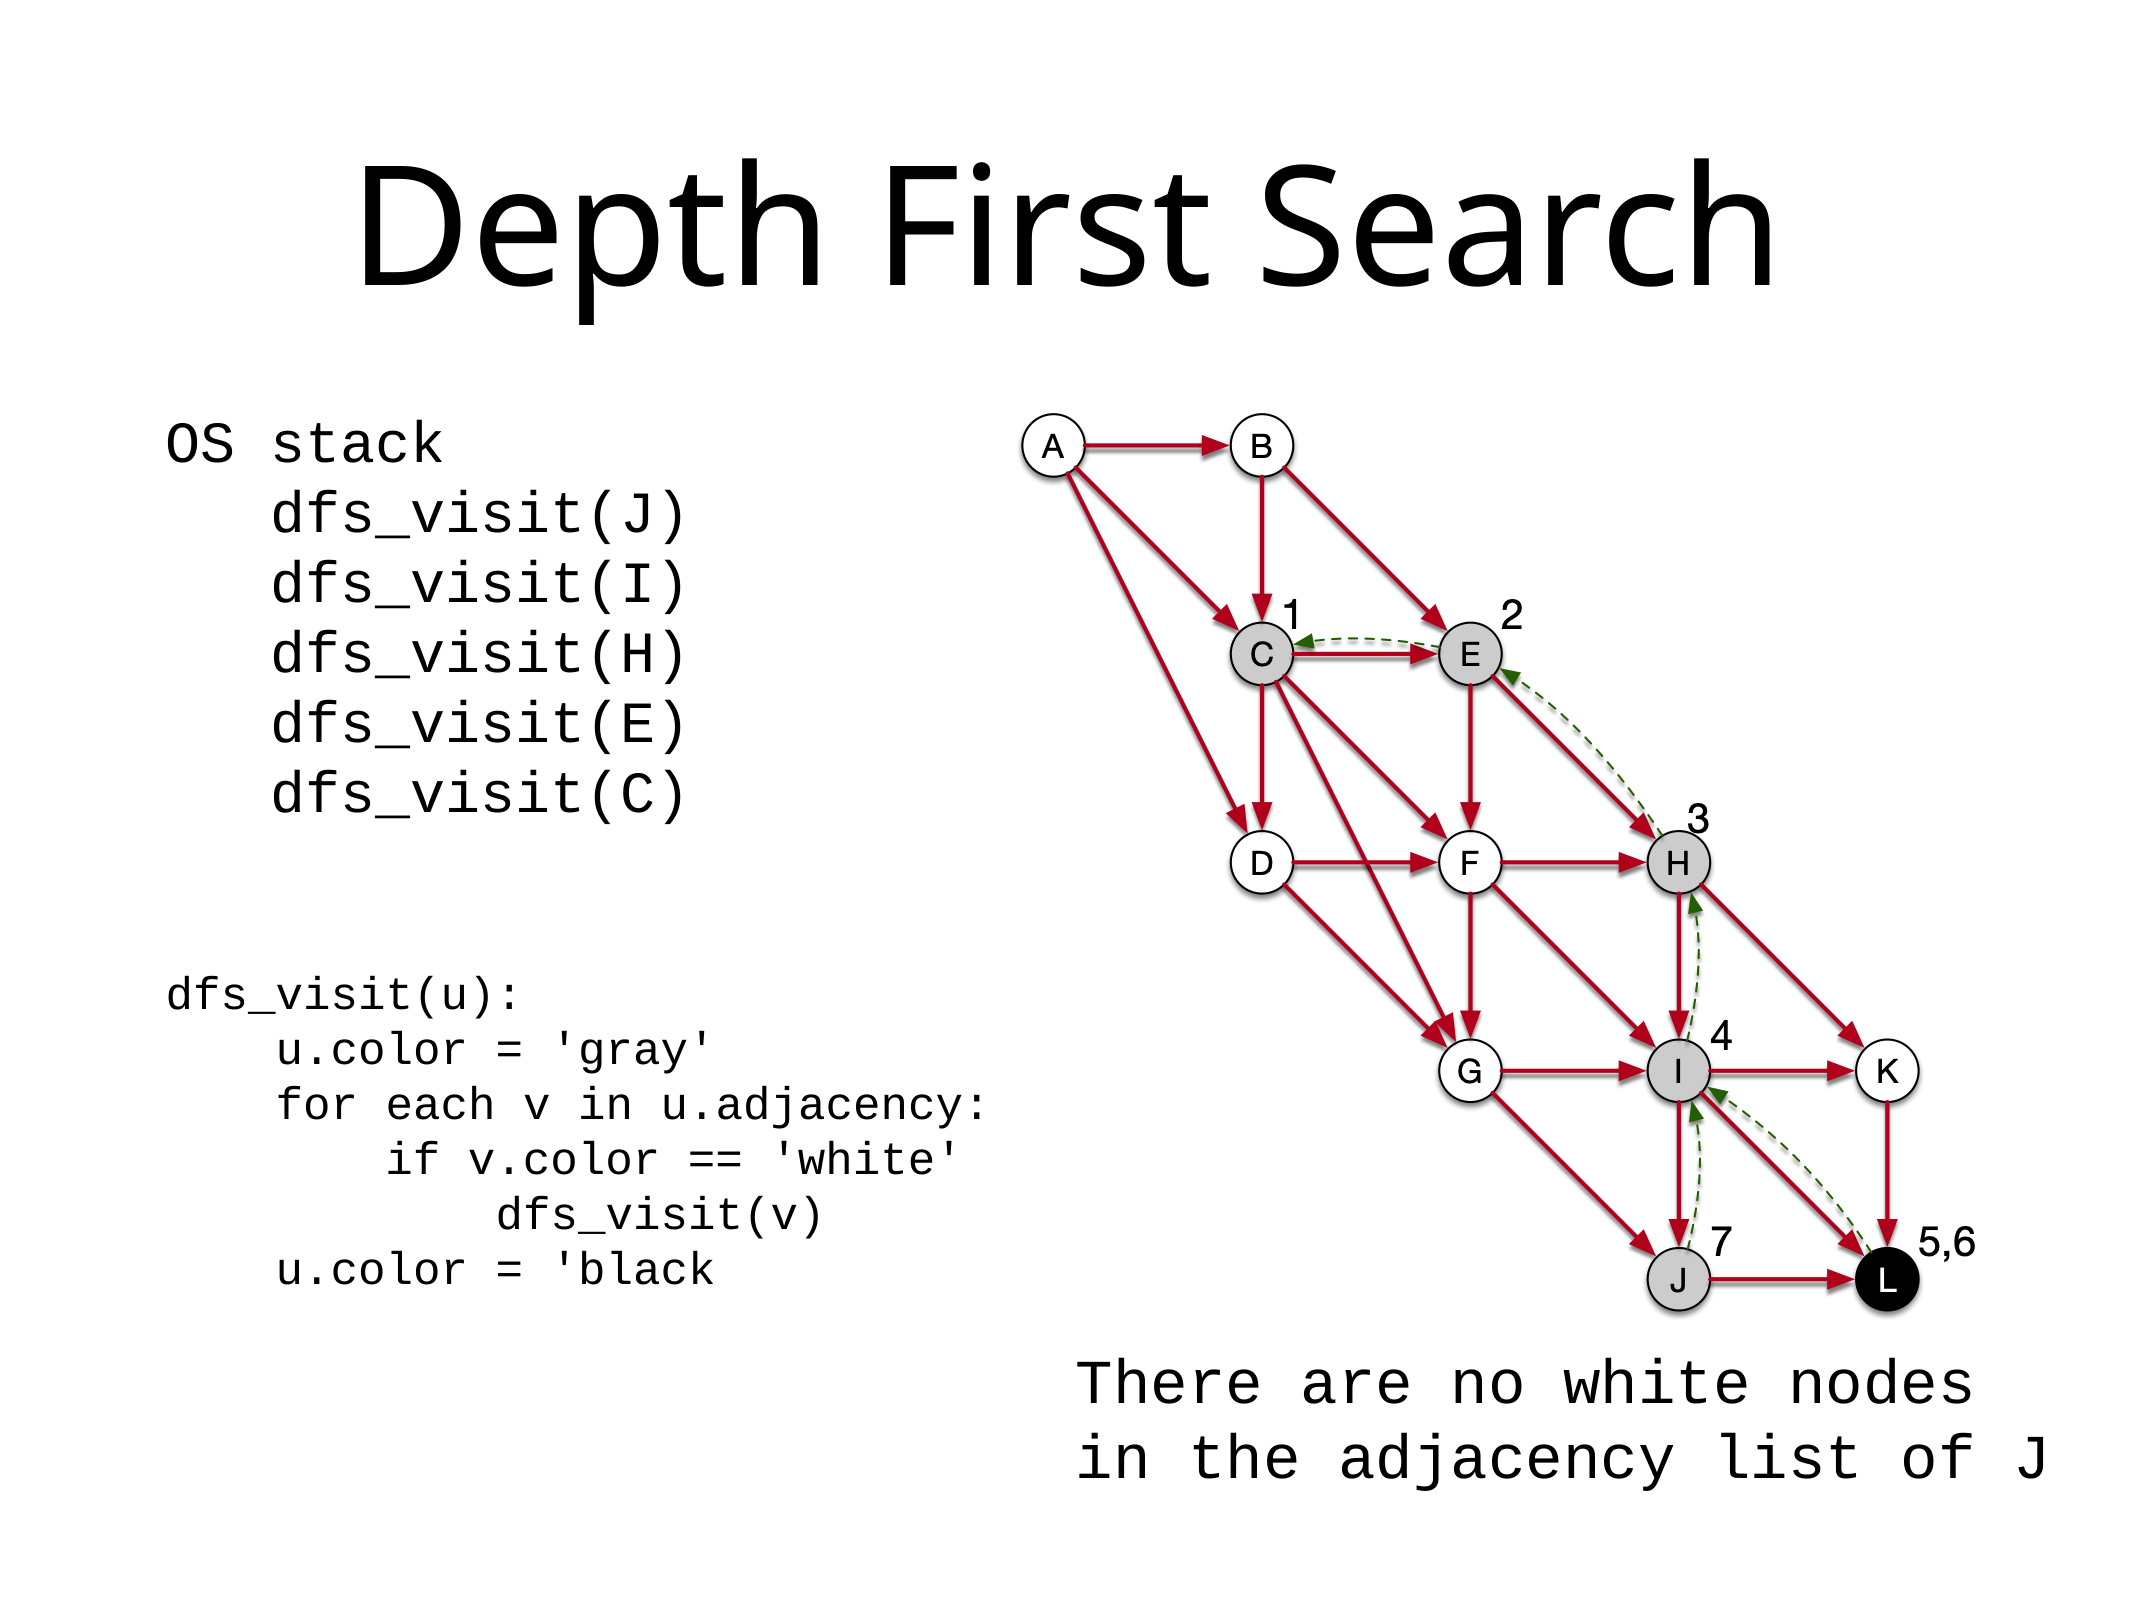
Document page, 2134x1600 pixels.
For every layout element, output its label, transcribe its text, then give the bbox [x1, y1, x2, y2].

text_box There are no white nodes in the adjacency list of J [1067, 1333, 2060, 1500]
text_box dfs_visit(u): u.color = 'gray' for each v in u.adjacency: if v.color == 'white' dfs_visit(v) u.color = 'black [157, 955, 1000, 1358]
picture [1014, 409, 1978, 1323]
title Depth First Search [155, 41, 1978, 397]
text_box OS stack dfs_visit(J) dfs_visit(I) dfs_visit(H) dfs_visit(E) dfs_visit(C) [157, 395, 699, 833]
